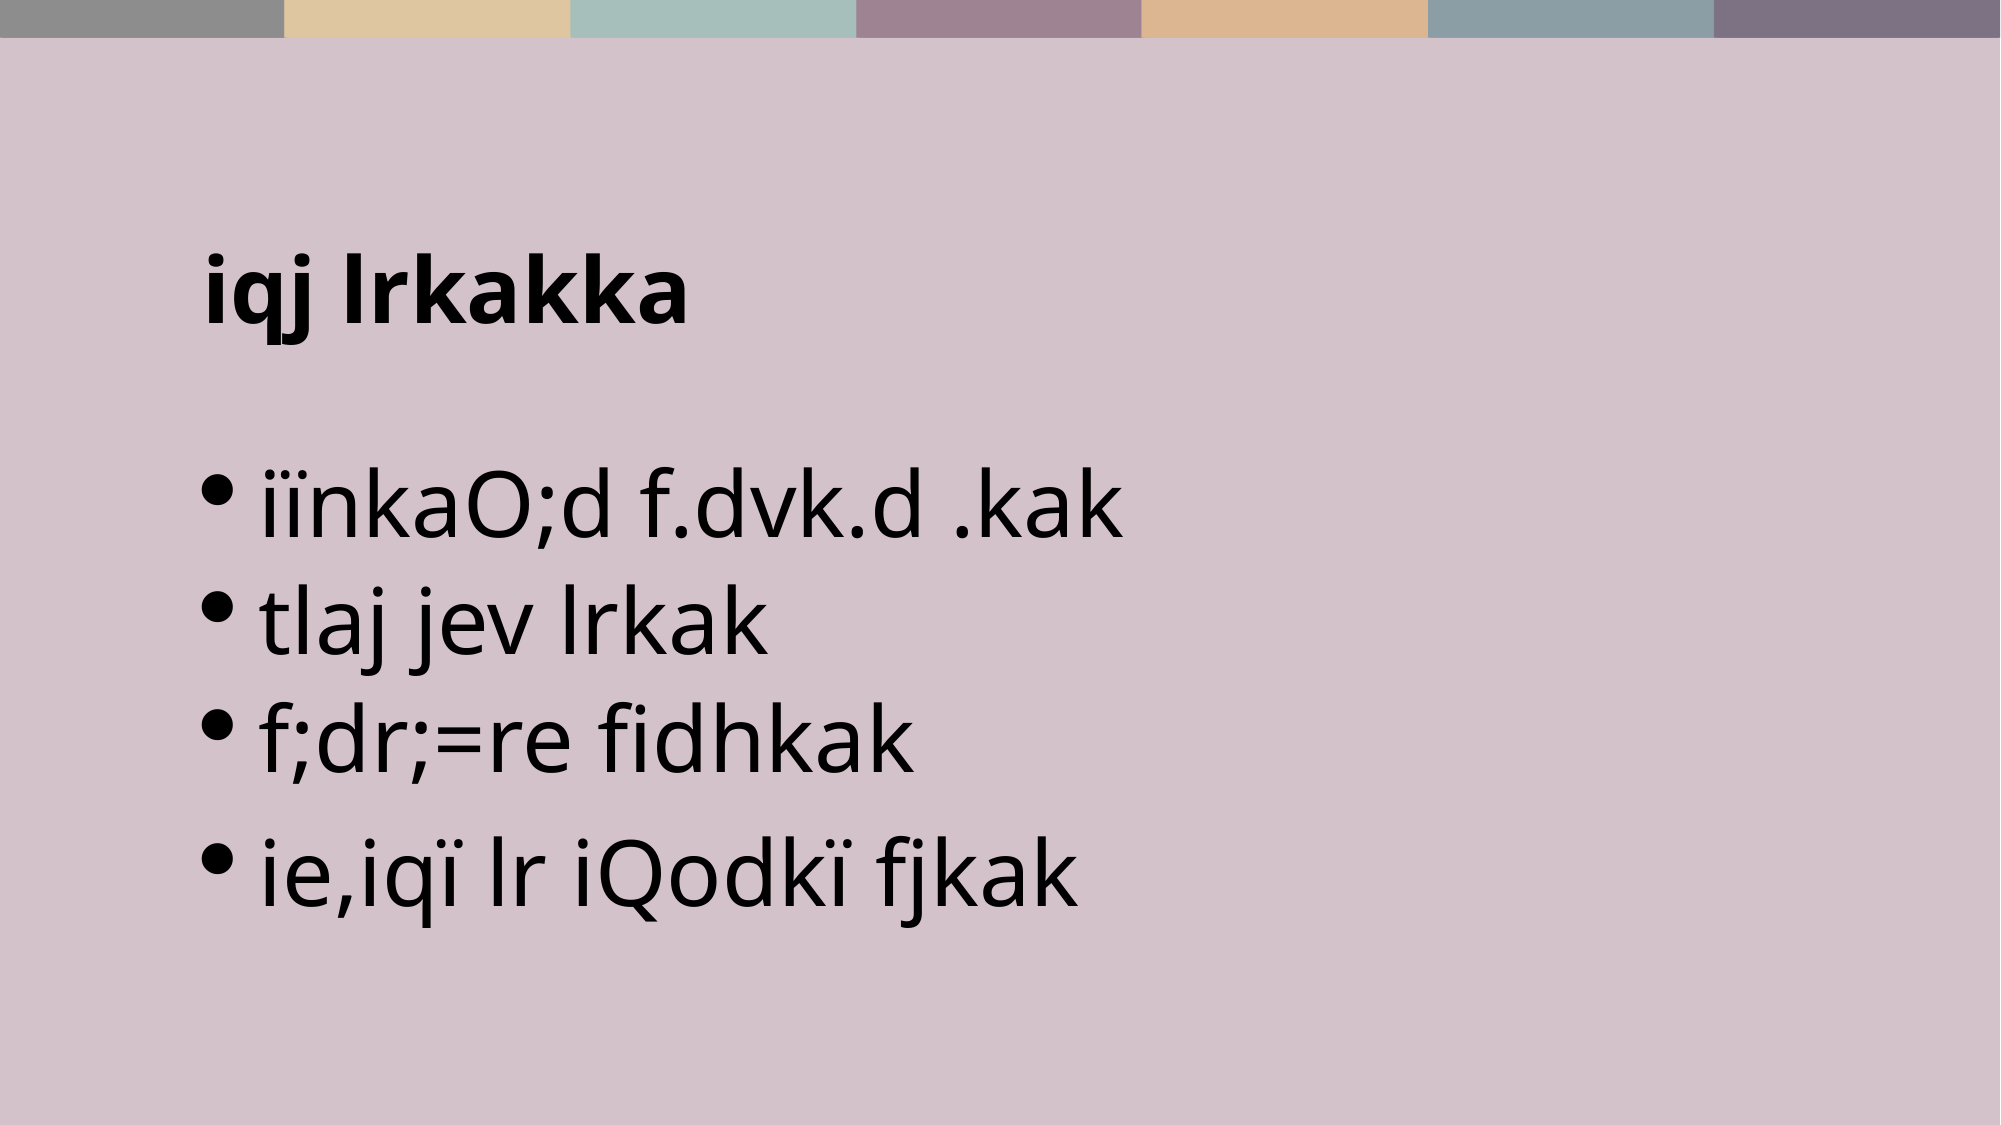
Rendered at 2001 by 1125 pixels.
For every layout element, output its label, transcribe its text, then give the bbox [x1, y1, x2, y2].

picture [0, 0, 2001, 38]
text_box iqj lrkakka iïnkaO;d f.dvk.d .kak tlaj jev lrkak f;dr;=re fidhkak ie,iqï lr iQodkï fjkak [187, 216, 1502, 933]
